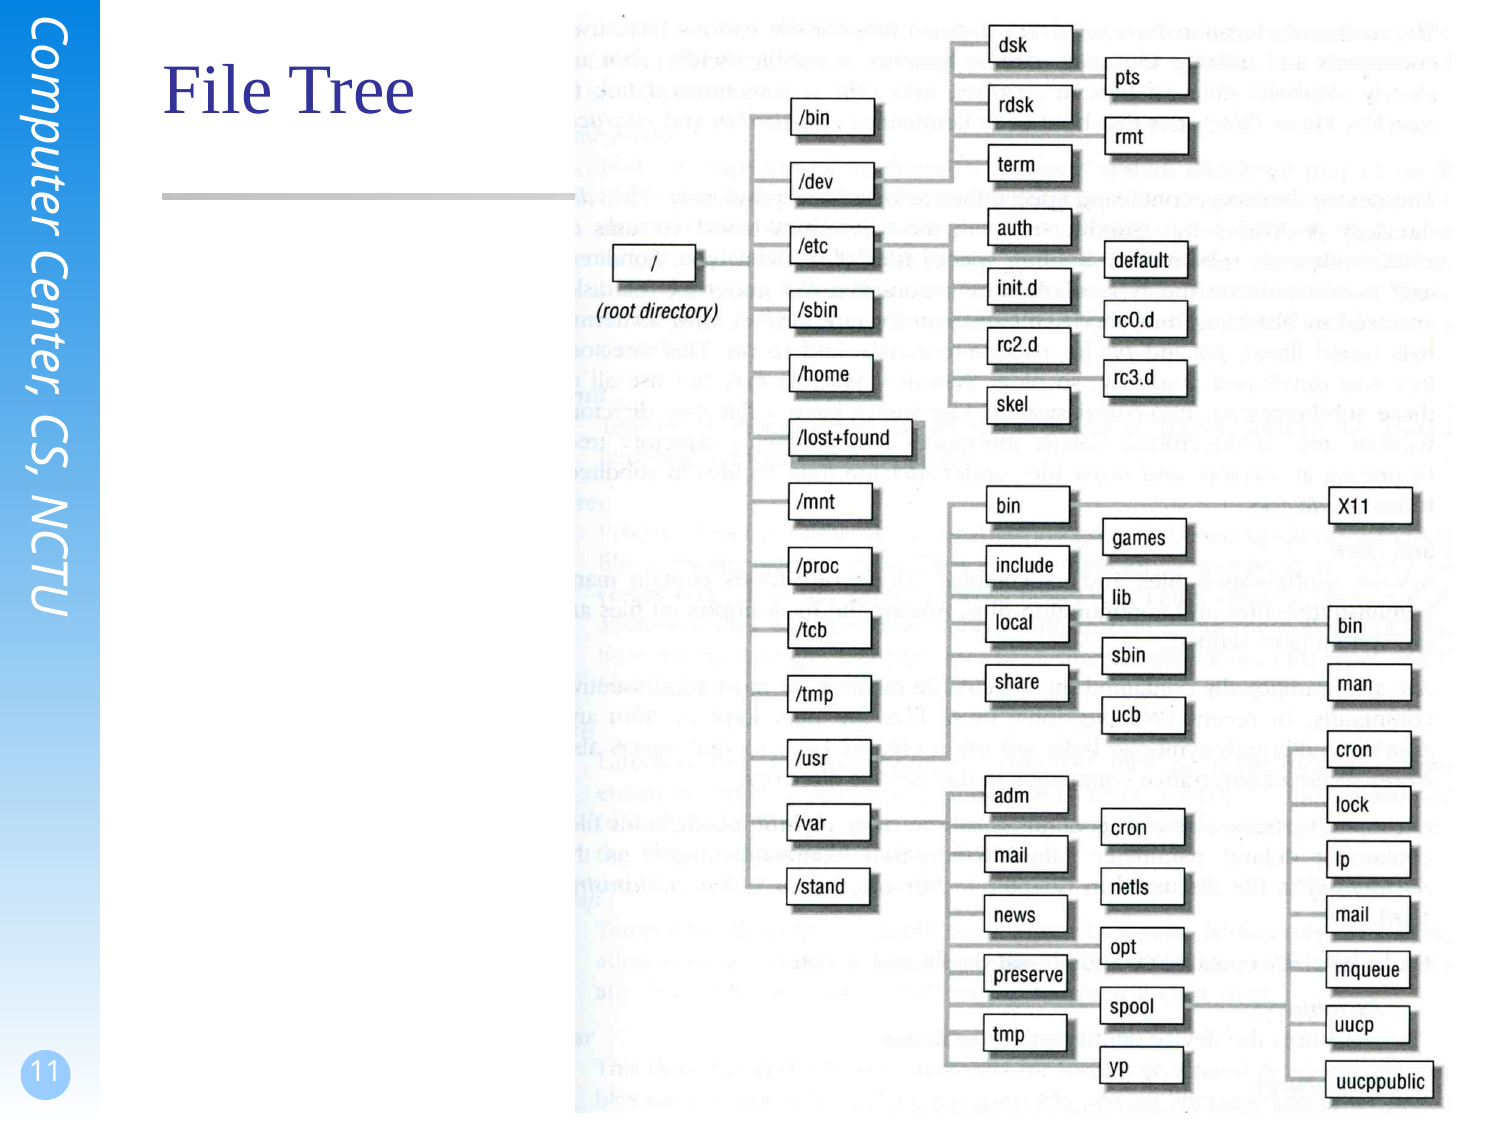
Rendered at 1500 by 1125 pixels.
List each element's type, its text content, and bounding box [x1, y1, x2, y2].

title File Tree [162, 42, 569, 231]
picture [574, 12, 1453, 1113]
